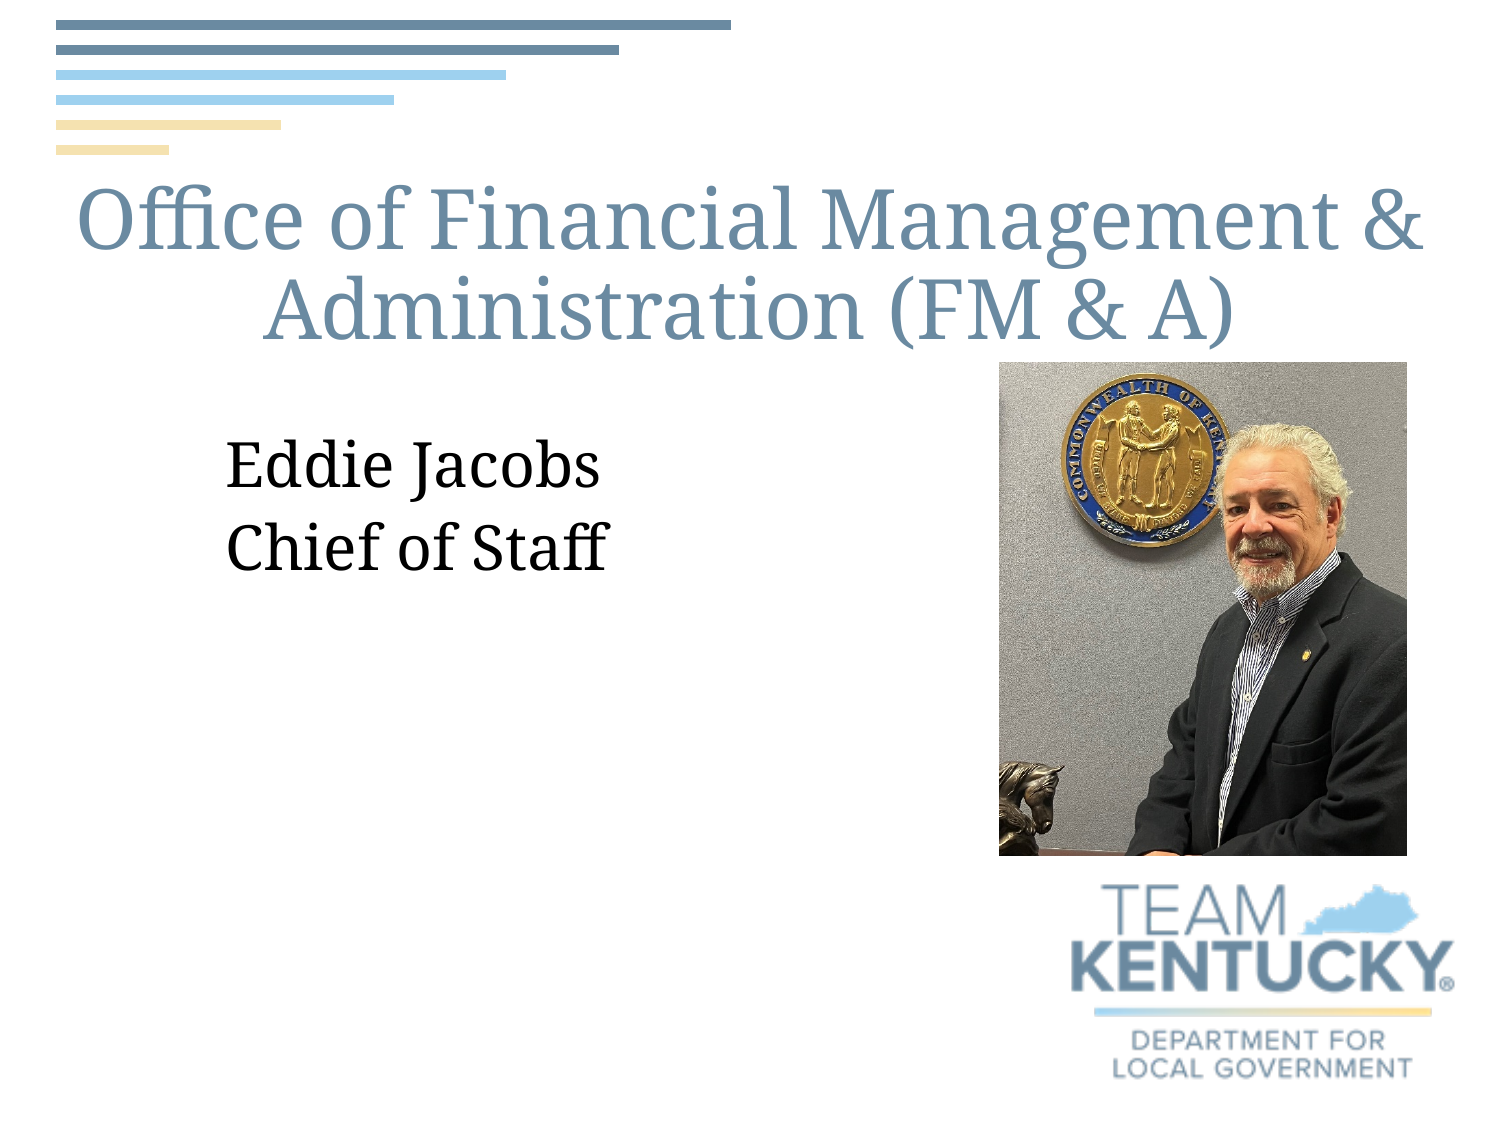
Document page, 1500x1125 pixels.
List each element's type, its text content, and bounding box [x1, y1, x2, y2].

list Eddie Jacobs Chief of Staff [210, 426, 842, 739]
title Office of Financial Management & Administration (FM & A) [0, 146, 1500, 388]
picture [999, 362, 1407, 856]
picture [1068, 883, 1459, 1088]
